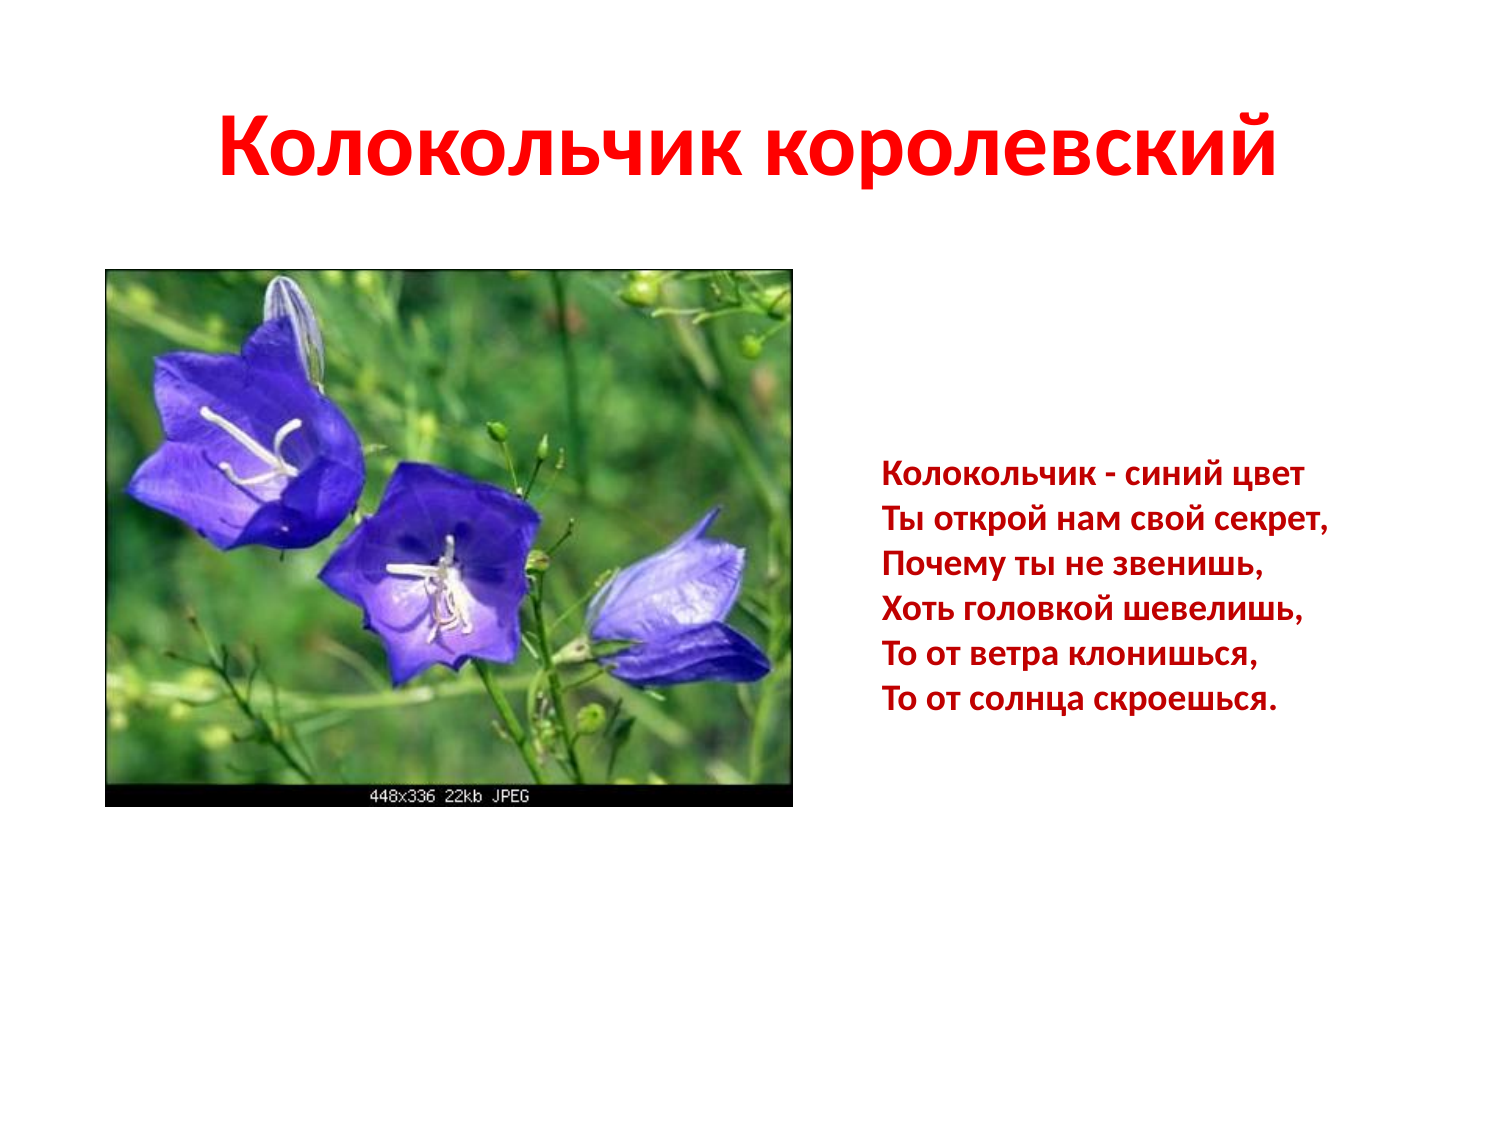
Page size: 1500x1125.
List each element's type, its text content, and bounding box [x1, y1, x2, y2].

text_box Колокольчик - синий цвет Ты открой нам свой секрет, Почему ты не звенишь, Хоть головкой шевелишь, То от ветра клонишься, То от солнца скроешься. [867, 350, 1395, 771]
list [105, 269, 794, 808]
title Колокольчик королевский [75, 45, 1425, 233]
